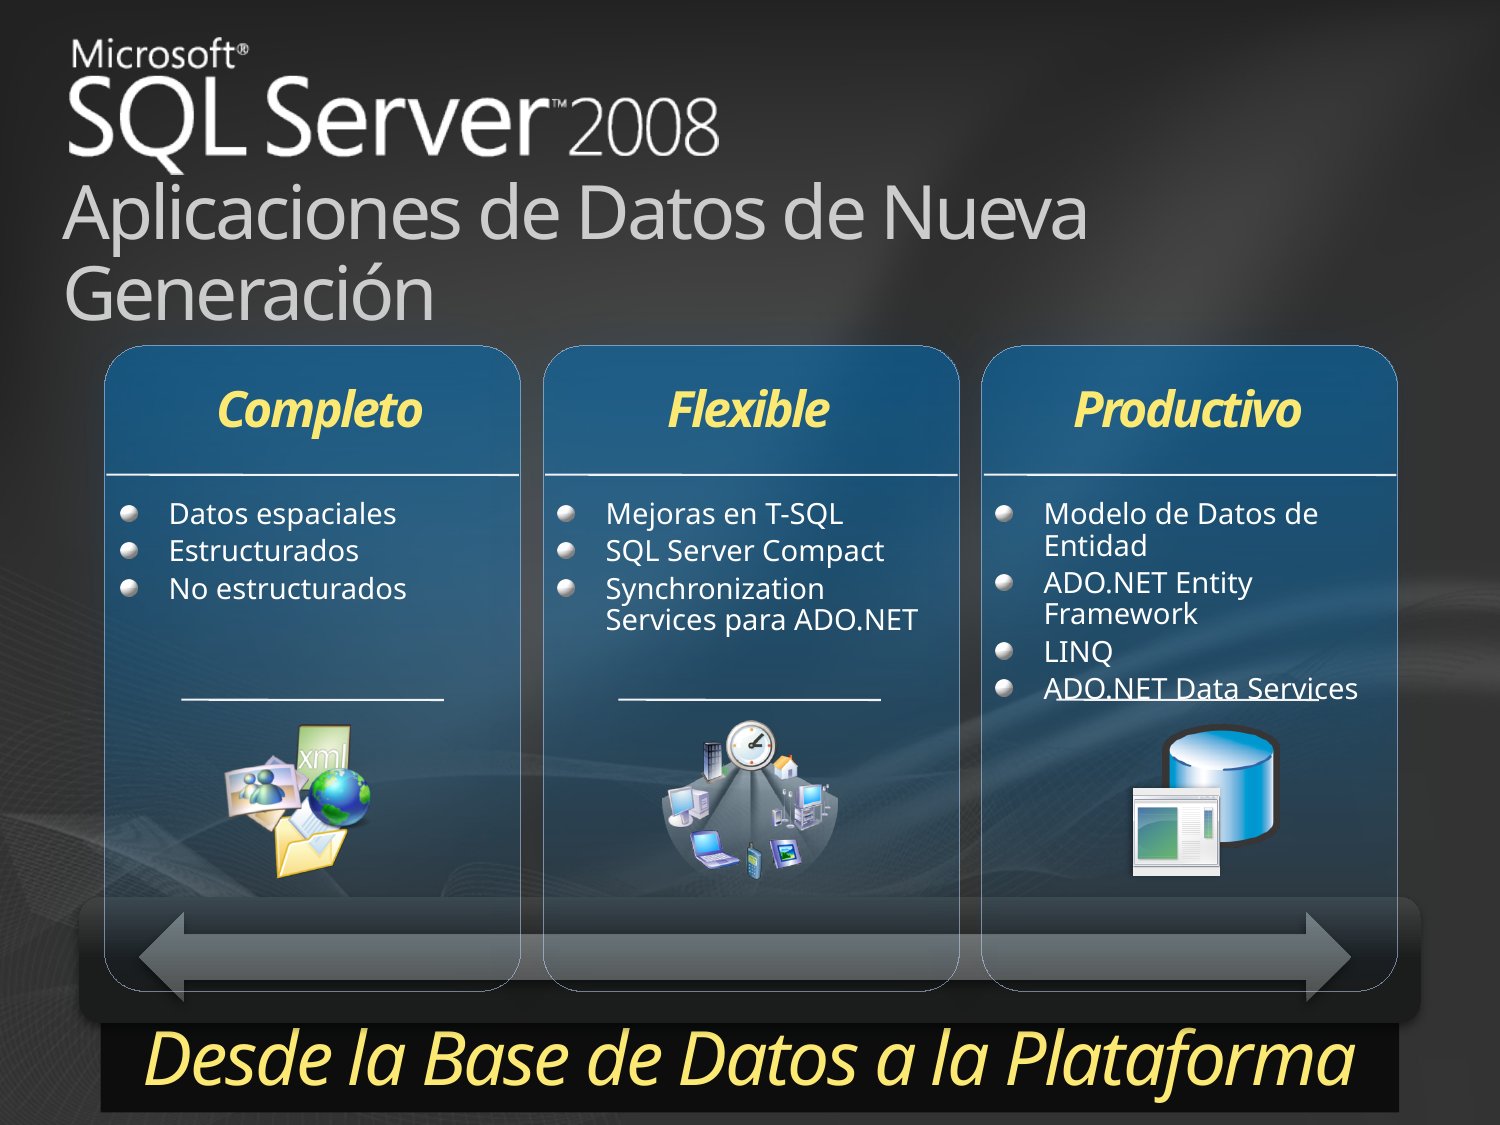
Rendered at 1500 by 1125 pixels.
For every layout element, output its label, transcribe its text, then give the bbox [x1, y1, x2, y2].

text_box [78, 897, 1421, 1023]
text_box [894, 203, 1386, 253]
title Aplicaciones de Datos de Nueva Generación [62, 174, 1438, 257]
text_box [542, 345, 960, 992]
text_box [104, 345, 521, 992]
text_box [980, 345, 1398, 992]
text_box [527, 934, 535, 980]
text_box Desde la Base de Datos a la Plataforma [96, 1035, 1404, 1117]
text_box [966, 934, 973, 980]
picture [0, 0, 1500, 1125]
